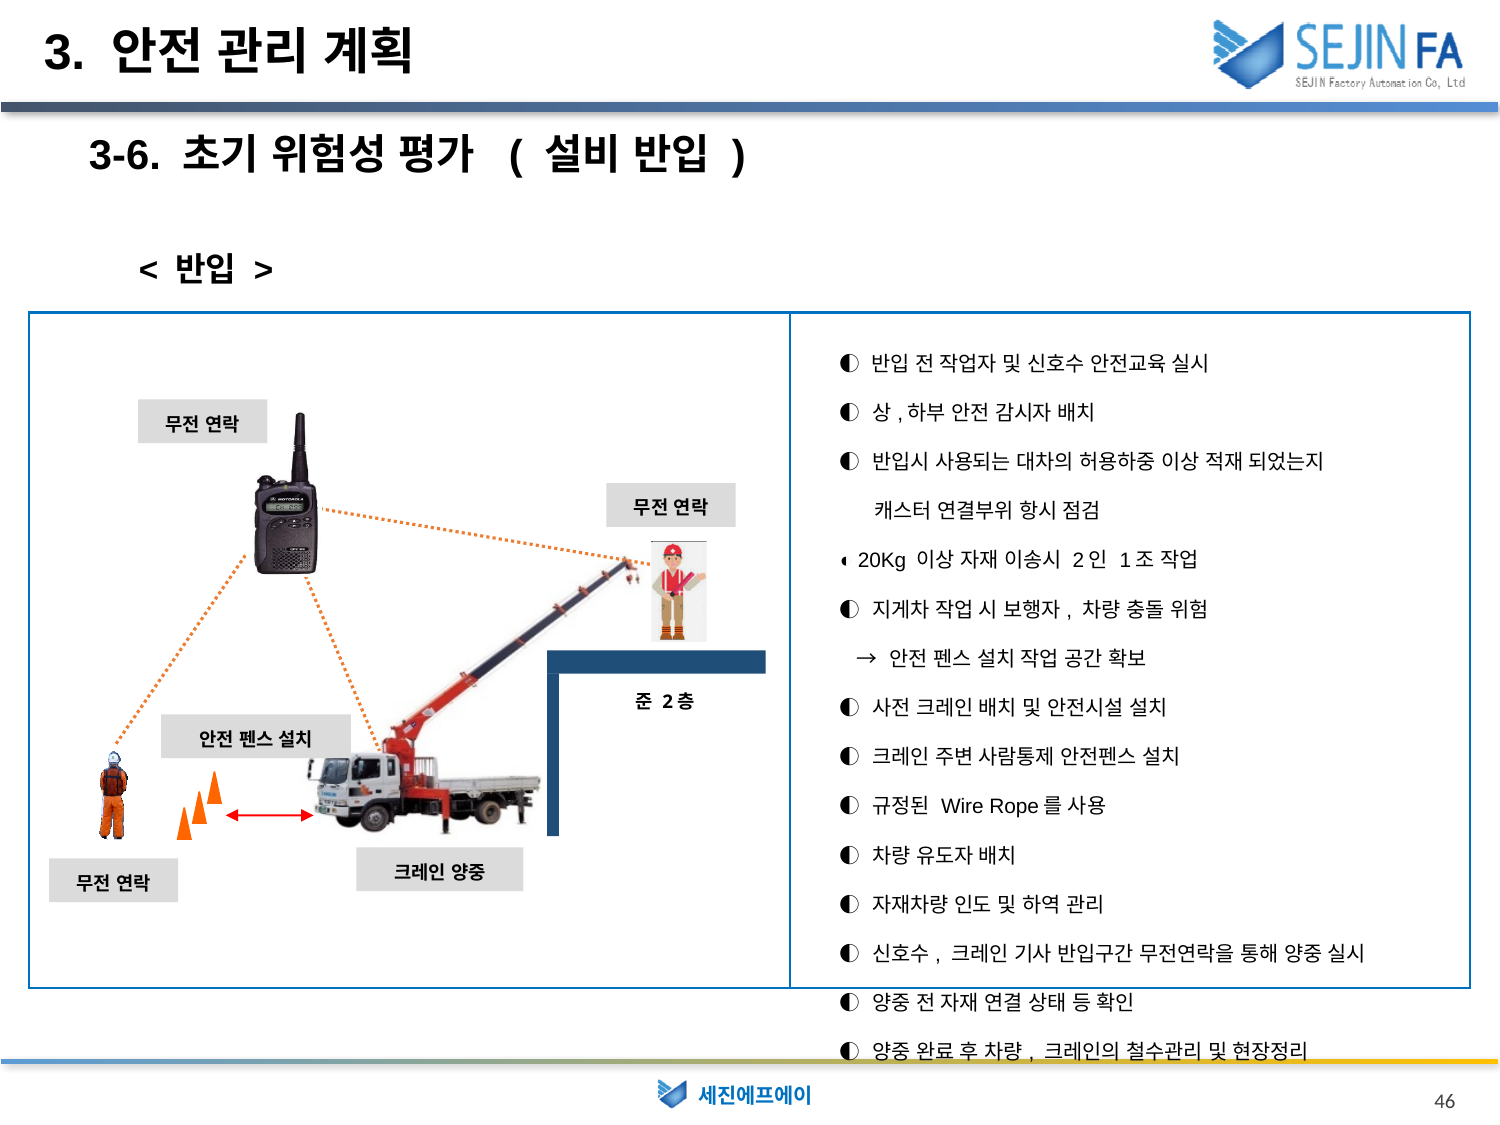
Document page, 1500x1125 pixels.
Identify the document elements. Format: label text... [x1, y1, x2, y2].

text_box [192, 791, 206, 824]
text_box [28, 311, 791, 989]
text_box 무전 연락 [606, 483, 736, 527]
picture [246, 410, 707, 843]
text_box < 반입 > [114, 241, 289, 296]
text_box [791, 311, 1471, 989]
text_box 3-6. 초기 위험성 평가 ( 설비 반입 ) [74, 120, 761, 186]
text_box 준 2층 [656, 676, 740, 721]
table_header ◐ 반입 전 작업자 및 신호수 안전교육 실시 ◐ 상,하부 안전 감시자 배치 ◐ 반입시 사용되는 대차의 허용하중 이상 적재 되었는지 캐스터 연결부위 항시 점검 ◐ 20Kg 이상 자재 이송시 2인 1조 작업 ◐ 지게차 작업 시 보행자, 차량 충돌 위험 → 안전 펜스 설치 작업 공간 확보 ◐ 사전 크레인 배치 및 안전시설 설치 ◐ 크레인 주변 사람통제 안전펜스 설치 ◐ 규정된 Wire Rope를 사용 ◐ 차량 유도자 배치 ◐ 자재차량 인도 및 하역 관리 ◐ 신호수, 크레인 기사 반입구간 무전연락을 통해 양중 실시 ◐ 양중 전 자재 연결 상태 등 확인 ◐ 양중 완료 후 차량, 크레인의 철수관리 및 현장정리 [825, 325, 1458, 960]
text_box 무전 연락 [49, 858, 179, 903]
text_box 46 [1280, 1080, 1471, 1112]
text_box [225, 809, 301, 822]
picture [657, 1079, 689, 1112]
picture [98, 750, 129, 842]
text_box 크레인 양중 [356, 847, 524, 892]
text_box [656, 650, 766, 674]
text_box [177, 807, 191, 840]
picture [1213, 18, 1489, 99]
text_box 3. 안전 관리 계획 [28, 0, 582, 100]
text_box [207, 771, 222, 804]
text_box 무전 연락 [138, 399, 268, 444]
text_box 안전 펜스 설치 [161, 714, 301, 759]
